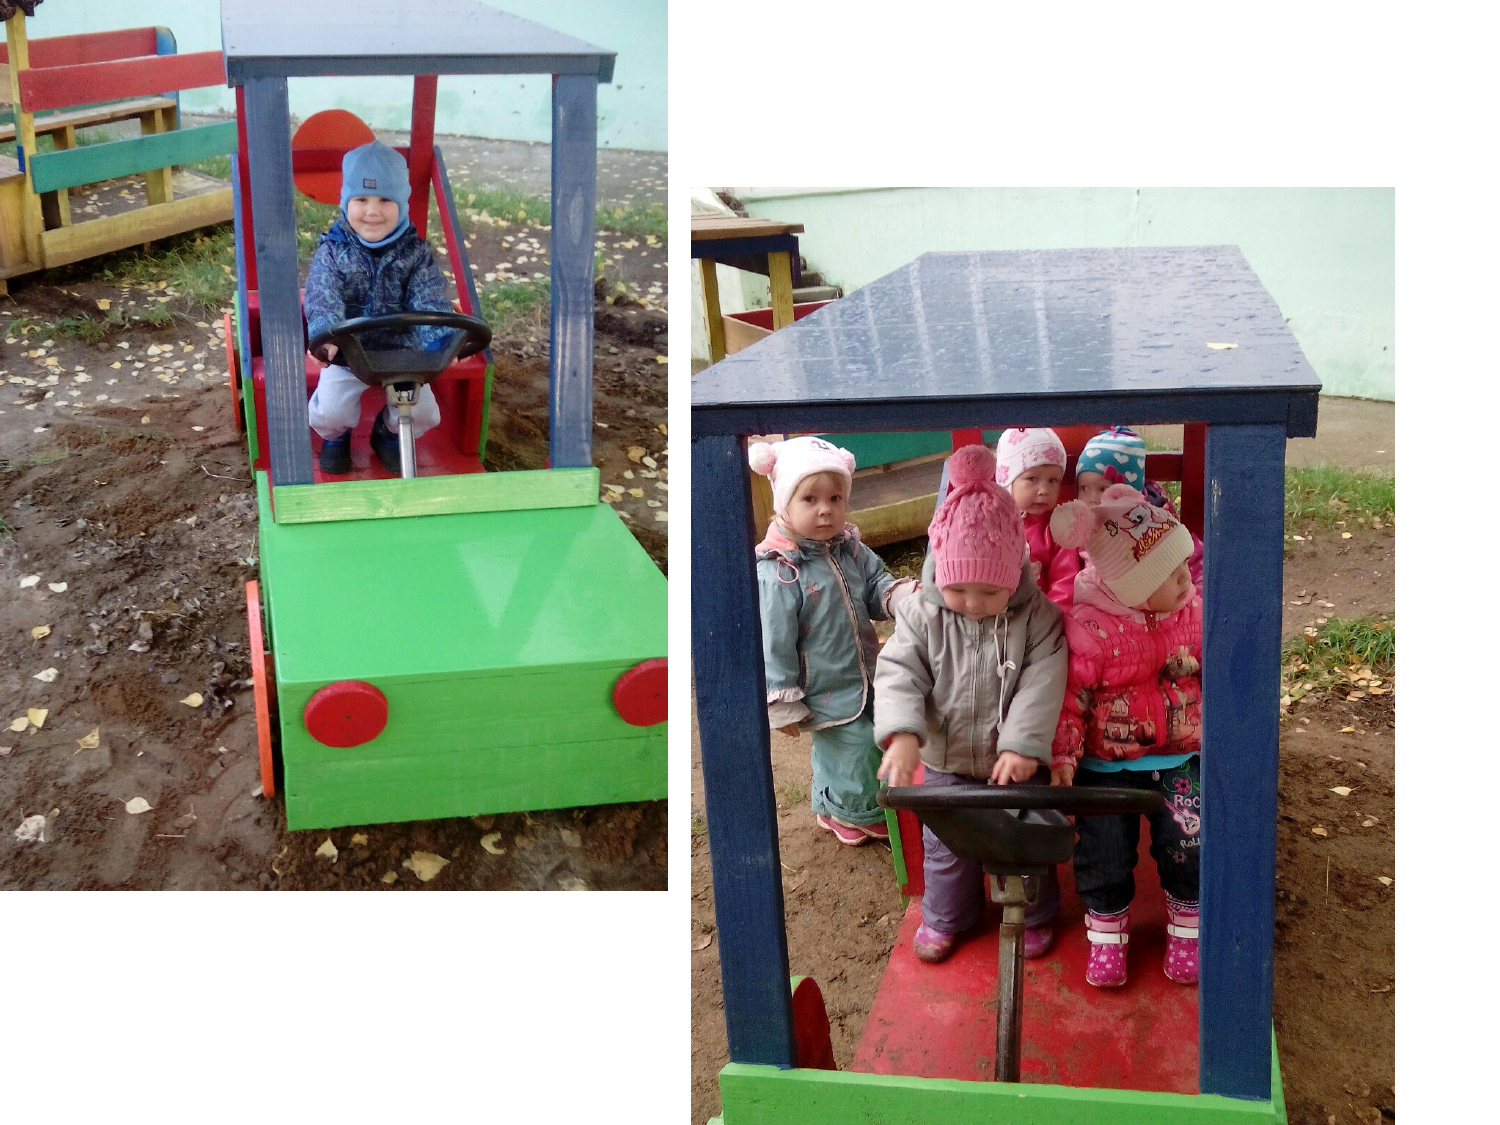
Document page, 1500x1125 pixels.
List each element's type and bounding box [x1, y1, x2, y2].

list [691, 187, 1395, 1125]
list [0, 0, 669, 891]
